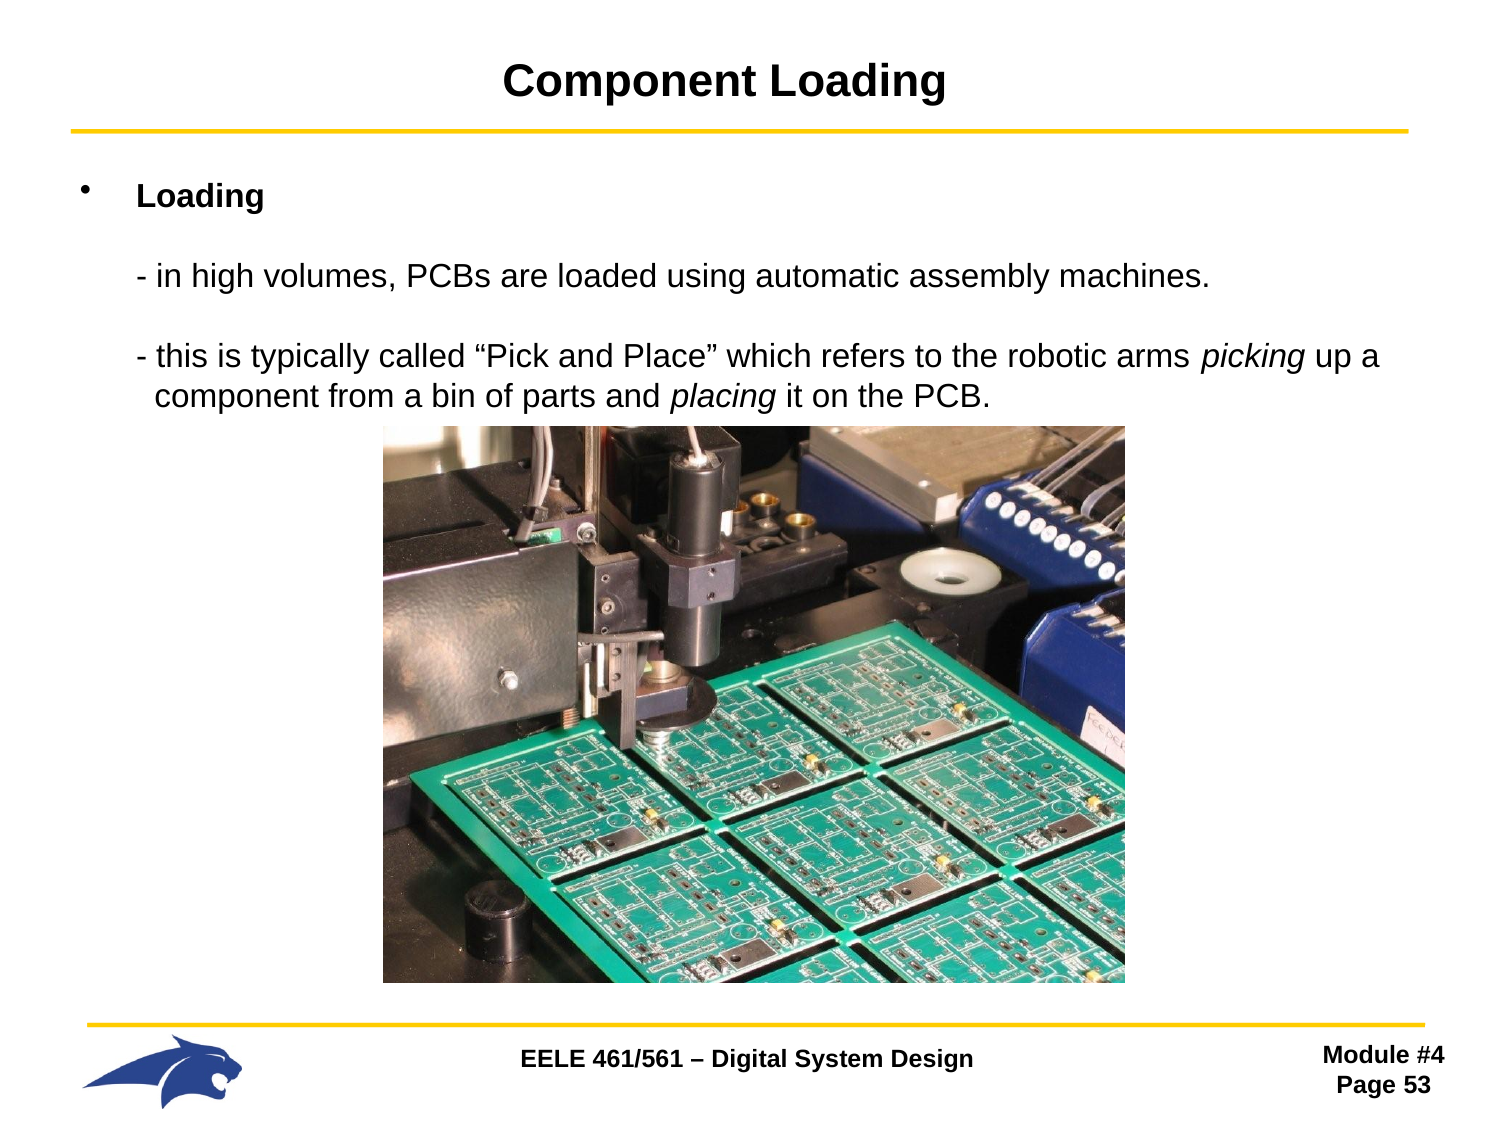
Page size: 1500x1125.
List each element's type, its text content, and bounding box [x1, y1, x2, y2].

list Loading - in high volumes, PCBs are loaded using automatic assembly machines. - this is typically called “Pick and Place” which refers to the robotic arms picking up a component from a bin of parts and placing it on the PCB. [64, 166, 1448, 1012]
picture [383, 426, 1125, 983]
title Component Loading [87, 37, 1363, 120]
picture [82, 1034, 242, 1109]
